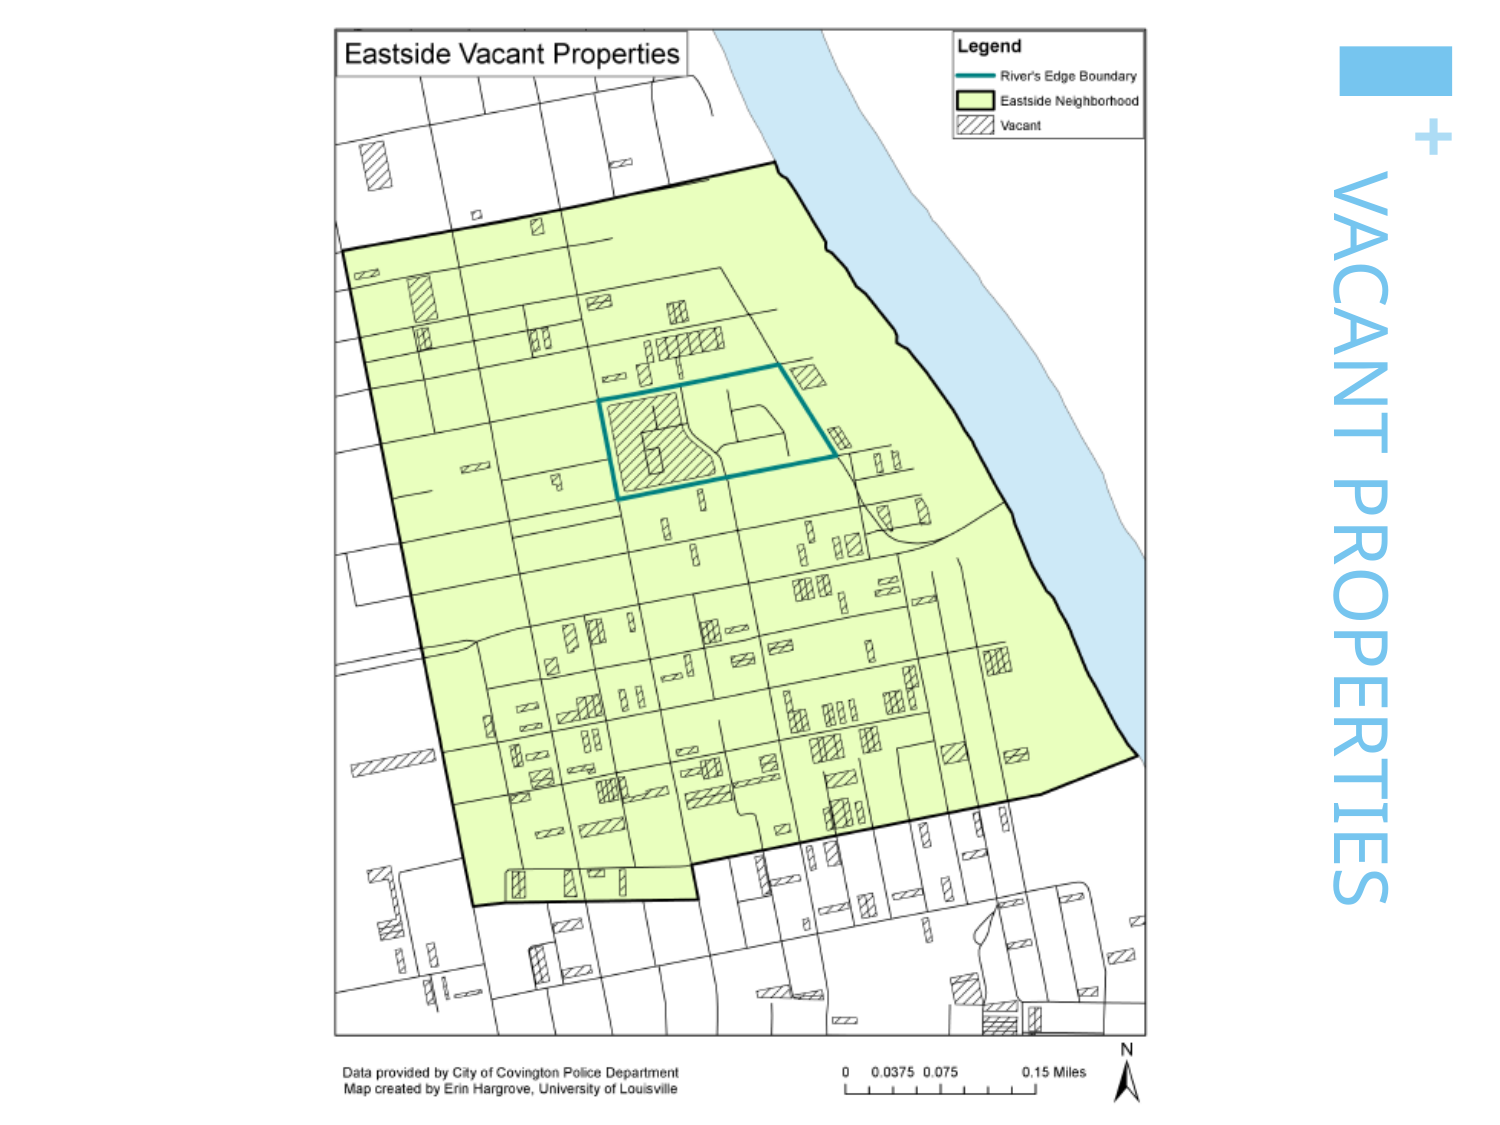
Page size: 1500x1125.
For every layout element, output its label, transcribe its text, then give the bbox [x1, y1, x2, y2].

title VACANT PROPERTIES [1311, 156, 1424, 1005]
picture [322, 13, 1161, 1118]
